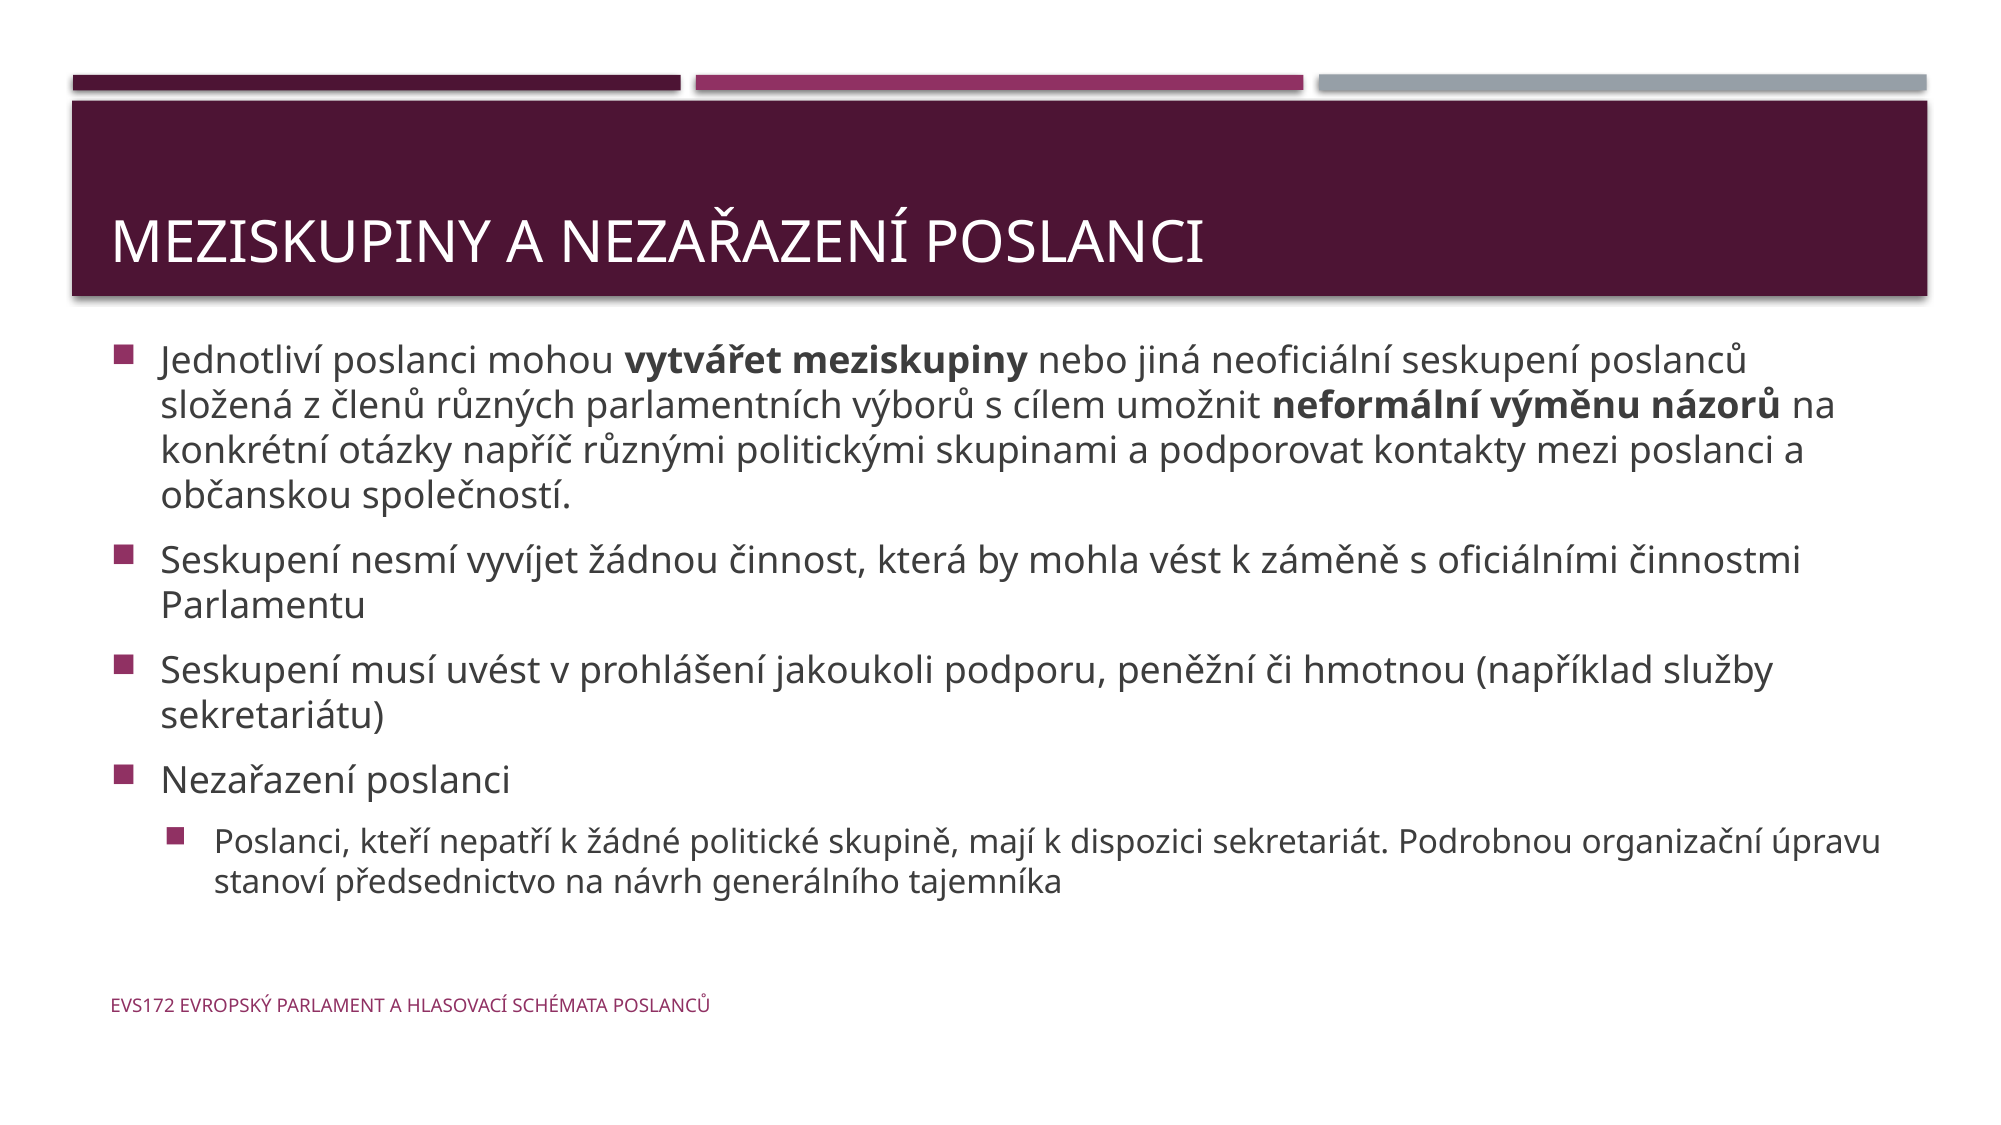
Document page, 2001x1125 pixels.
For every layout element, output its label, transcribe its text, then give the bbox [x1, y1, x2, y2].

list Jednotliví poslanci mohou vytvářet meziskupiny nebo jiná neoficiální seskupení poslanců složená z členů různých parlamentních výborů s cílem umožnit neformální výměnu názorů na konkrétní otázky napříč různými politickými skupinami a podporovat kontakty mezi poslanci a občanskou společností. Seskupení nesmí vyvíjet žádnou činnost, která by mohla vést k záměně s oficiálními činnostmi Parlamentu Seskupení musí uvést v prohlášení jakoukoli podporu, peněžní či hmotnou (například služby sekretariátu) Nezařazení poslanci Poslanci, kteří nepatří k žádné politické skupině, mají k dispozici sekretariát. Podrobnou organizační úpravu stanoví předsednictvo na návrh generálního tajemníka [95, 357, 1905, 962]
title Meziskupiny a nezařazení poslanci [95, 115, 1905, 282]
footer EVS172 Evropský parlament a hlasovací schémata poslanců [95, 976, 1230, 1037]
